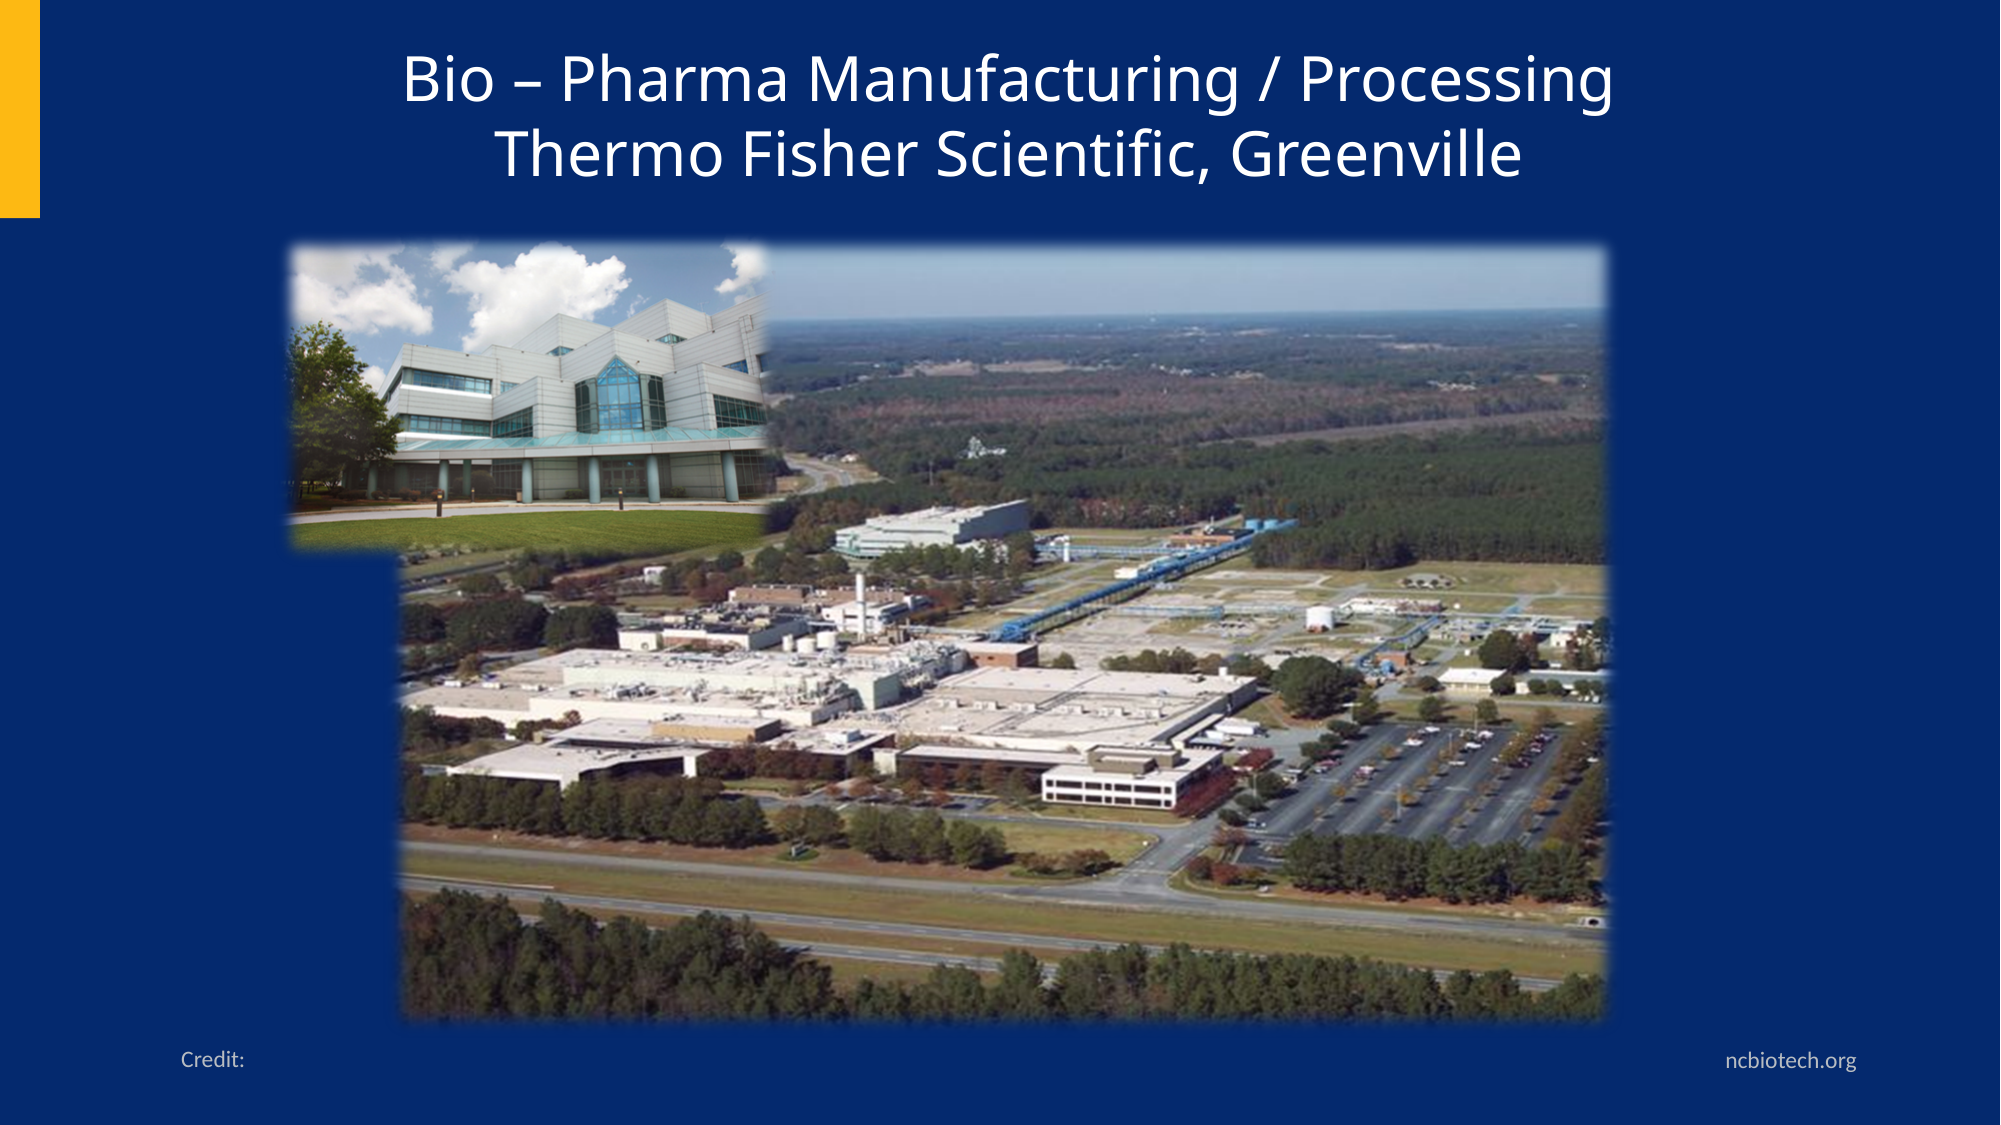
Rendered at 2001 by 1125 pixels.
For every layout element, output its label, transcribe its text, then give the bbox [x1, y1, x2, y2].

title Bio – Pharma Manufacturing / Processing Thermo Fisher Scientific, Greenville [383, 51, 1636, 197]
picture [274, 229, 1624, 1039]
